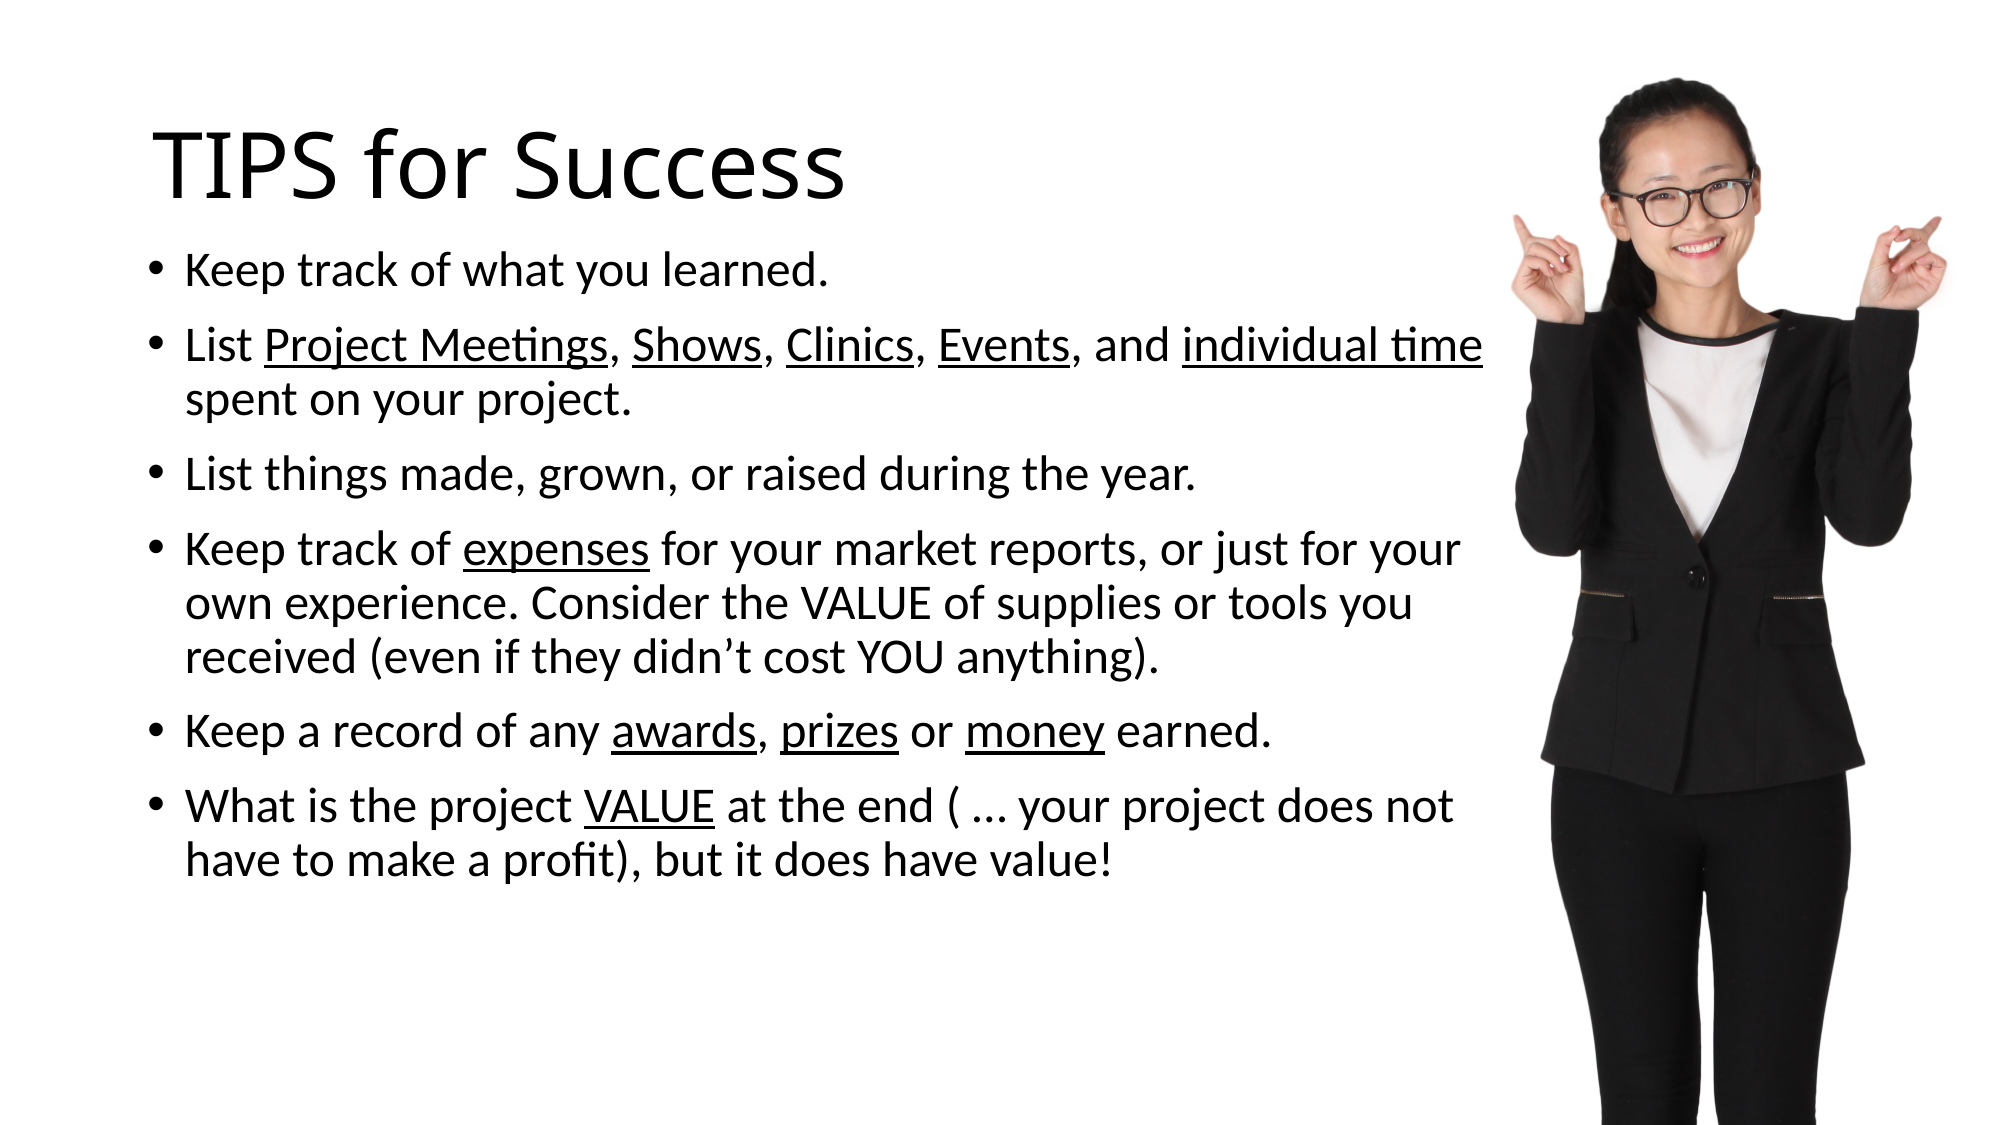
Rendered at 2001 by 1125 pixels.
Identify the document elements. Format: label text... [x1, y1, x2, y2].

picture [1509, 74, 1958, 1125]
title TIPS for Success [137, 59, 1863, 236]
list Keep track of what you learned. List Project Meetings, Shows, Clinics, Events, and individual time spent on your project. List things made, grown, or raised during the year. Keep track of expenses for your market reports, or just for your own experience. Consider the VALUE of supplies or tools you received (even if they didn’t cost YOU anything). Keep a record of any awards, prizes or money earned. What is the project VALUE at the end ( … your project does not have to make a profit), but it does have value! [132, 236, 1509, 1009]
